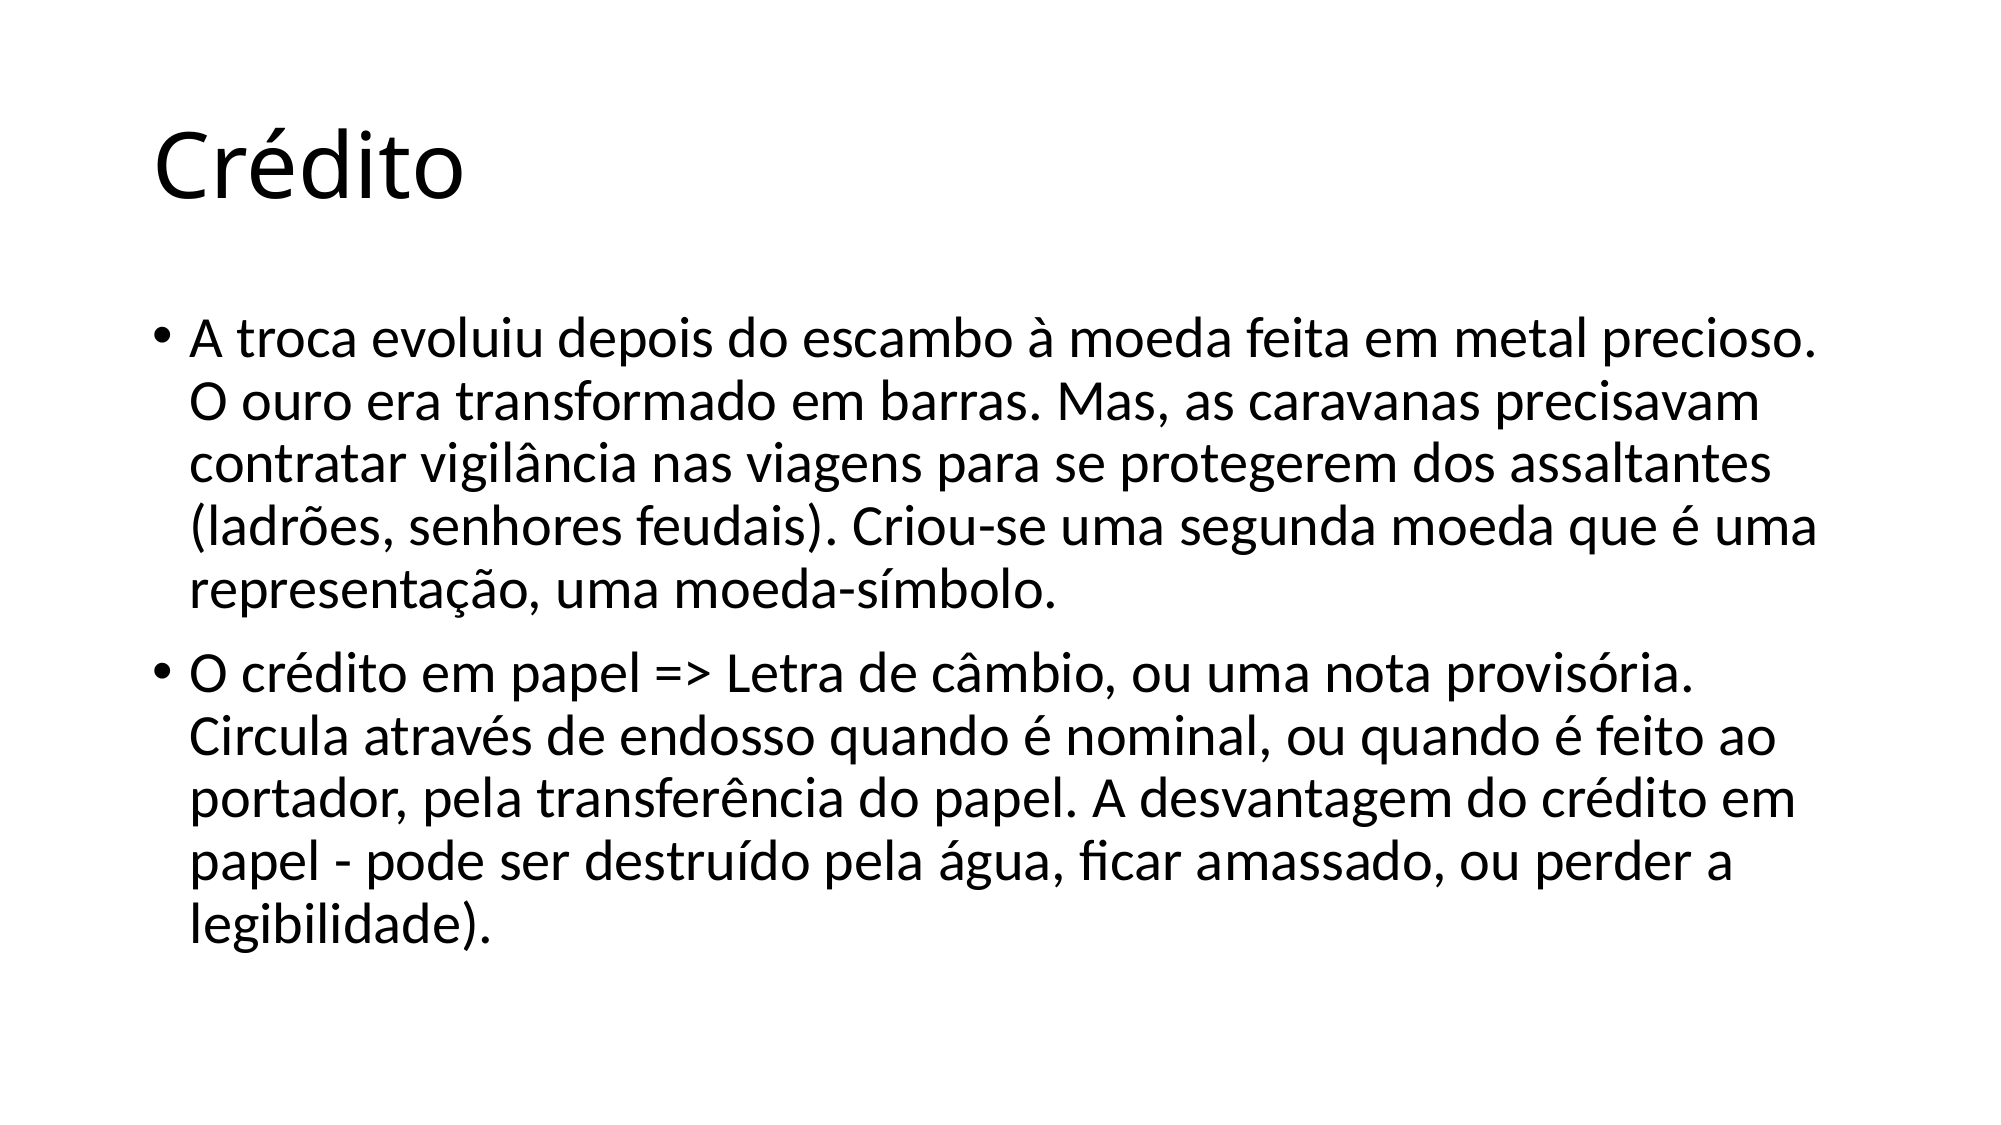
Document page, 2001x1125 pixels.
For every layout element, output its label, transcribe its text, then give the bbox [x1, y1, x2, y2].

list A troca evoluiu depois do escambo à moeda feita em metal precioso. O ouro era transformado em barras. Mas, as caravanas precisavam contratar vigilância nas viagens para se protegerem dos assaltantes (ladrões, senhores feudais). Criou-se uma segunda moeda que é uma representação, uma moeda-símbolo. O crédito em papel => Letra de câmbio, ou uma nota provisória. Circula através de endosso quando é nominal, ou quando é feito ao portador, pela transferência do papel. A desvantagem do crédito em papel - pode ser destruído pela água, ficar amassado, ou perder a legibilidade). [137, 299, 1863, 1014]
title Crédito [137, 59, 1863, 278]
